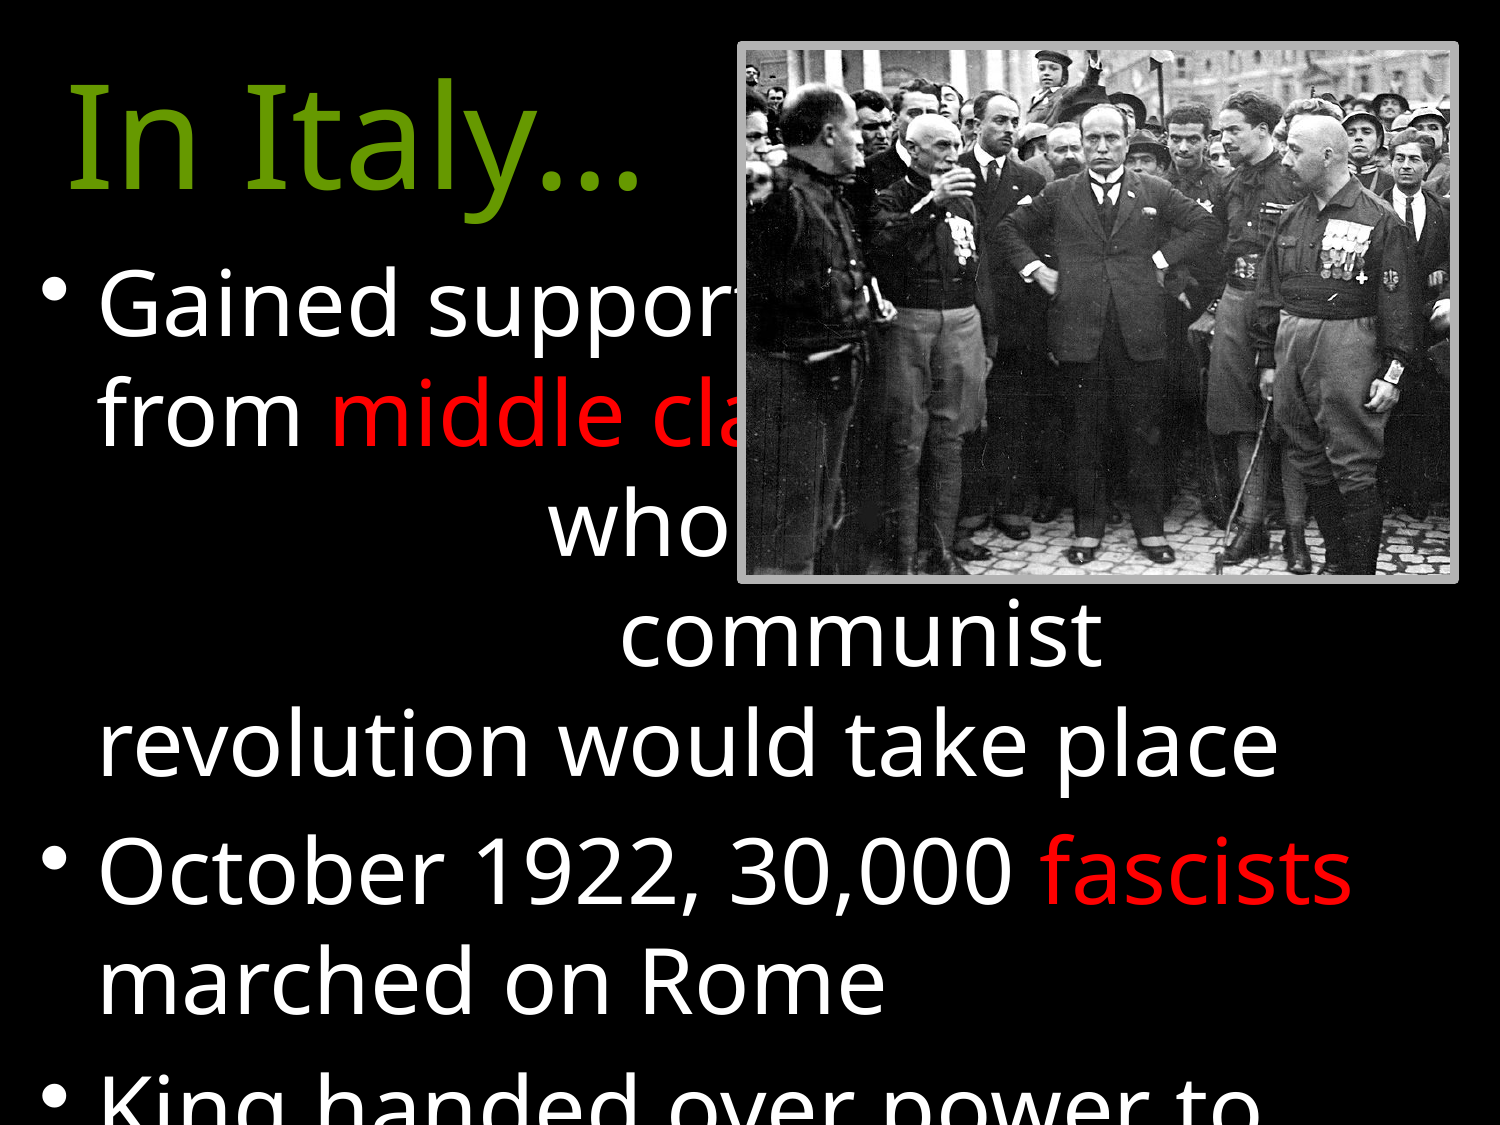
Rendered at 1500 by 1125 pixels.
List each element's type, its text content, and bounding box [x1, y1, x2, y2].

list Gained support from middle class who feared a communist revolution would take place October 1922, 30,000 fascists marched on Rome King handed over power to Mussolini [24, 237, 1475, 1088]
picture [745, 49, 1450, 576]
title In Italy… [50, 37, 1325, 225]
